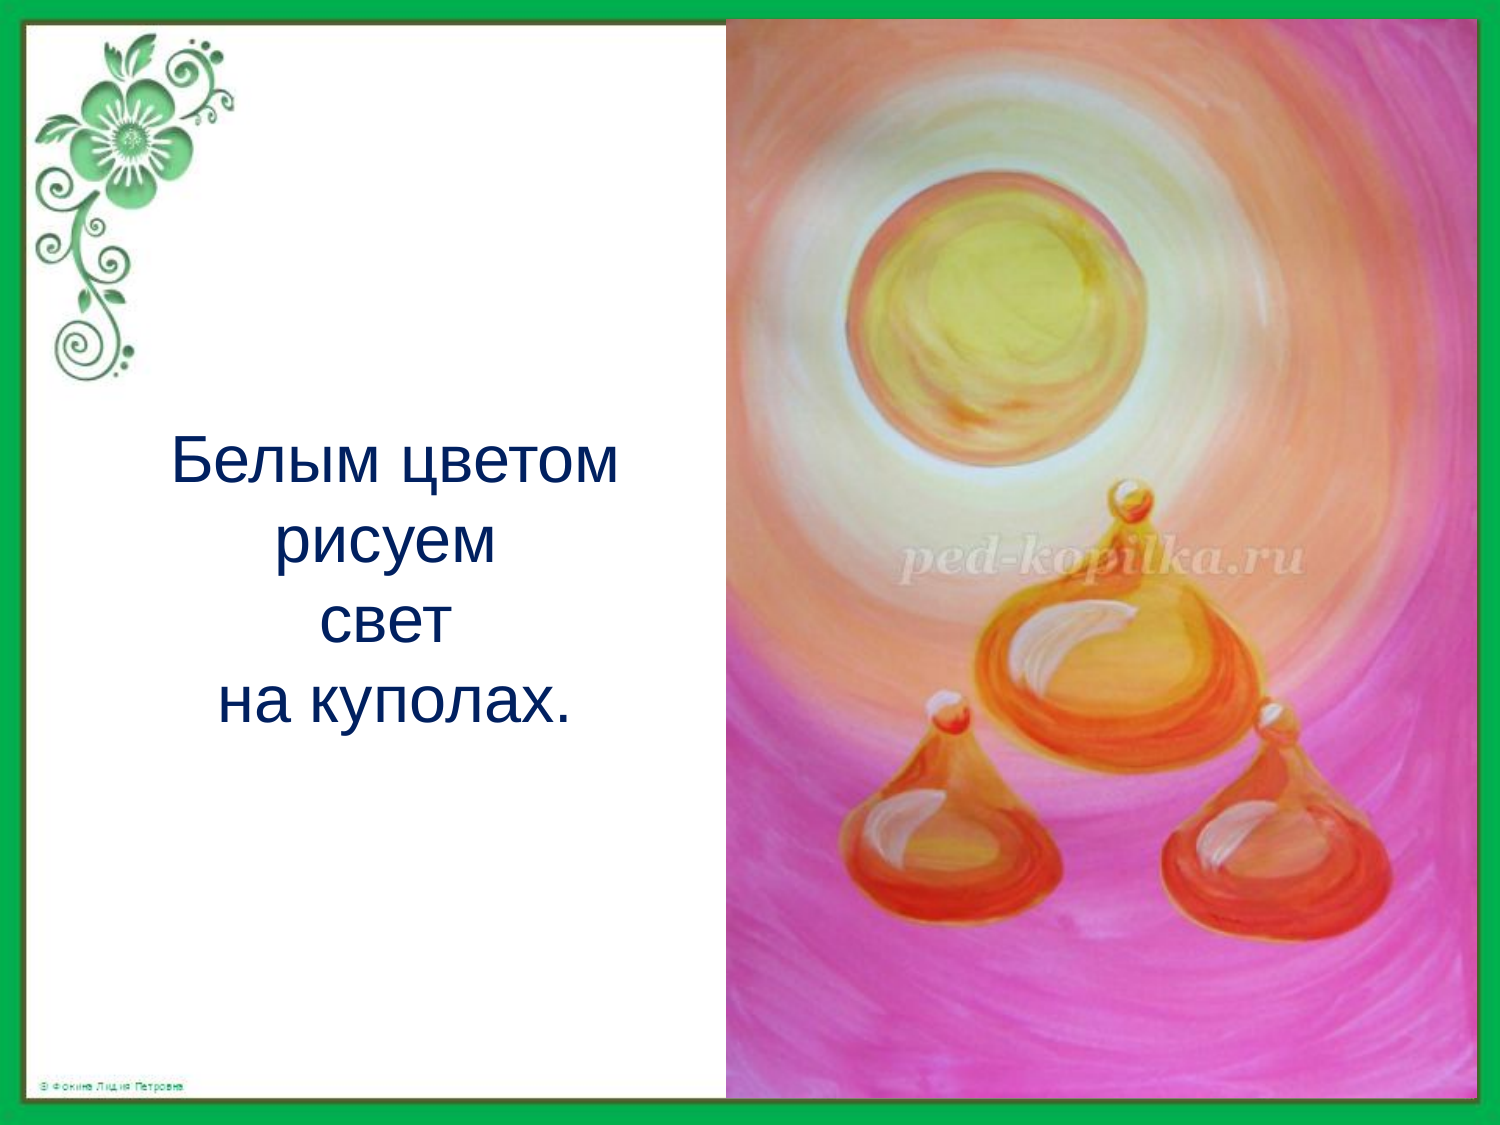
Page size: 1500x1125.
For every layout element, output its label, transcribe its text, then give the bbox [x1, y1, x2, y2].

text_box Белым цветом рисуем свет на куполах. [123, 408, 668, 789]
picture [0, 0, 1500, 1125]
